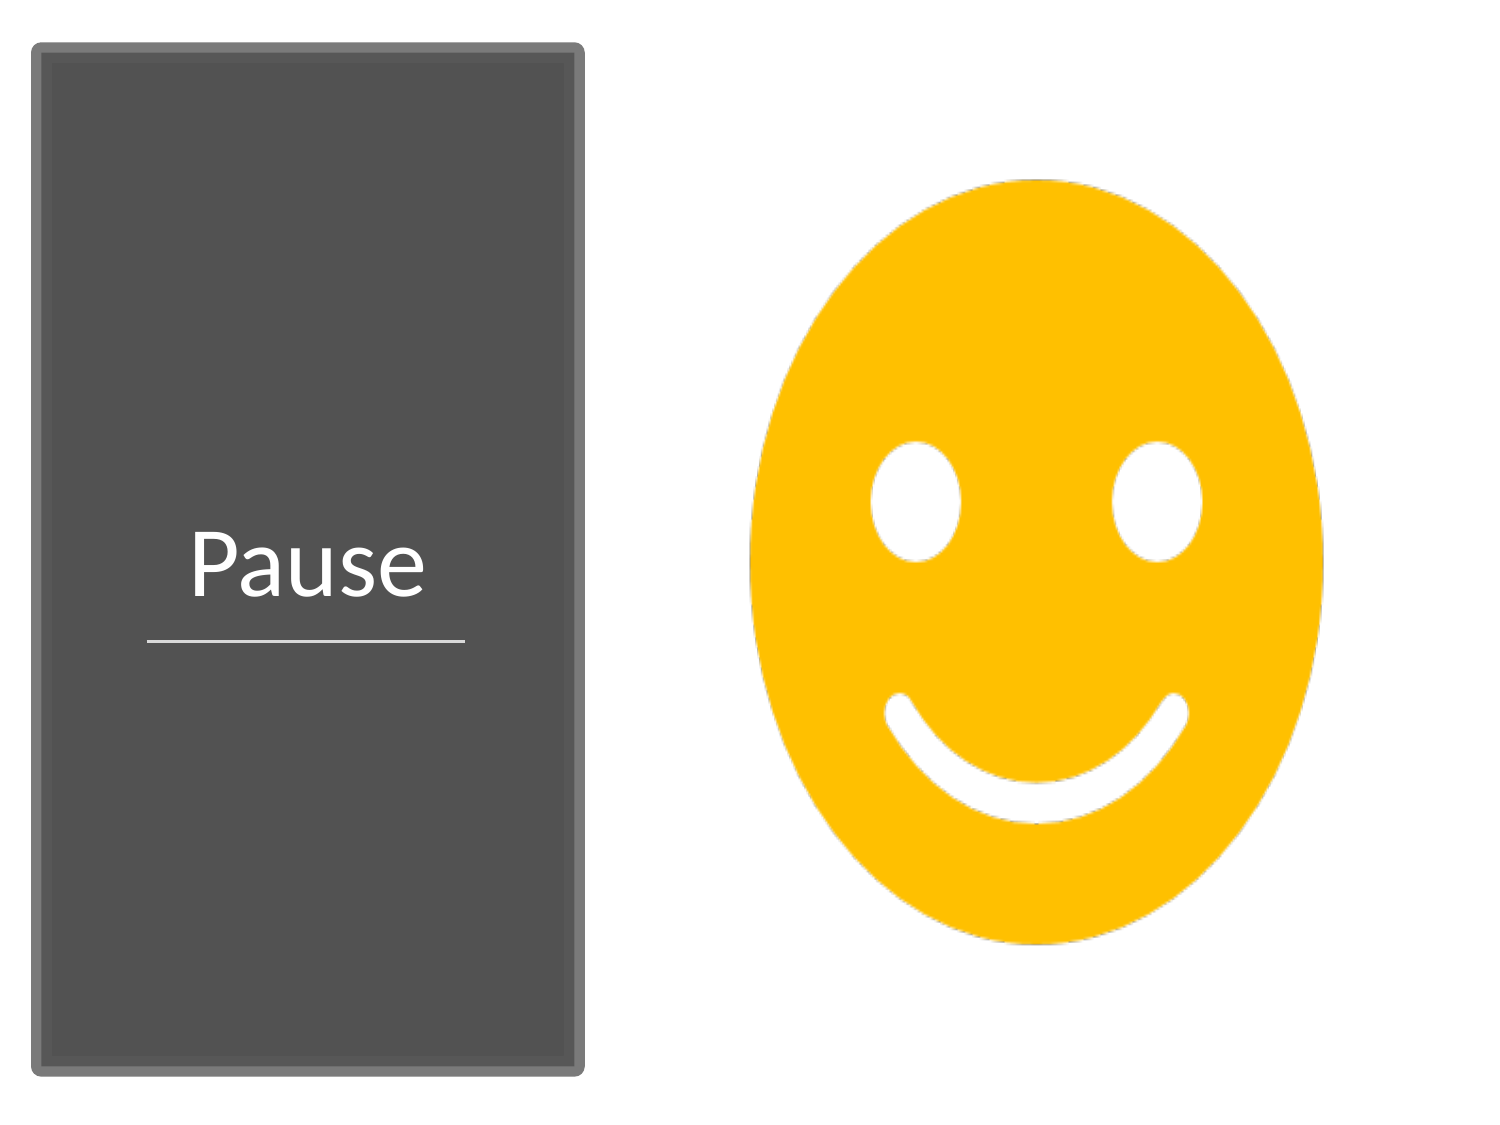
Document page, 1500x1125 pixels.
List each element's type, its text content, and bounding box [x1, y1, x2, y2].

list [675, 80, 1400, 1046]
title Pause [82, 149, 533, 624]
text_box [39, 51, 576, 1068]
